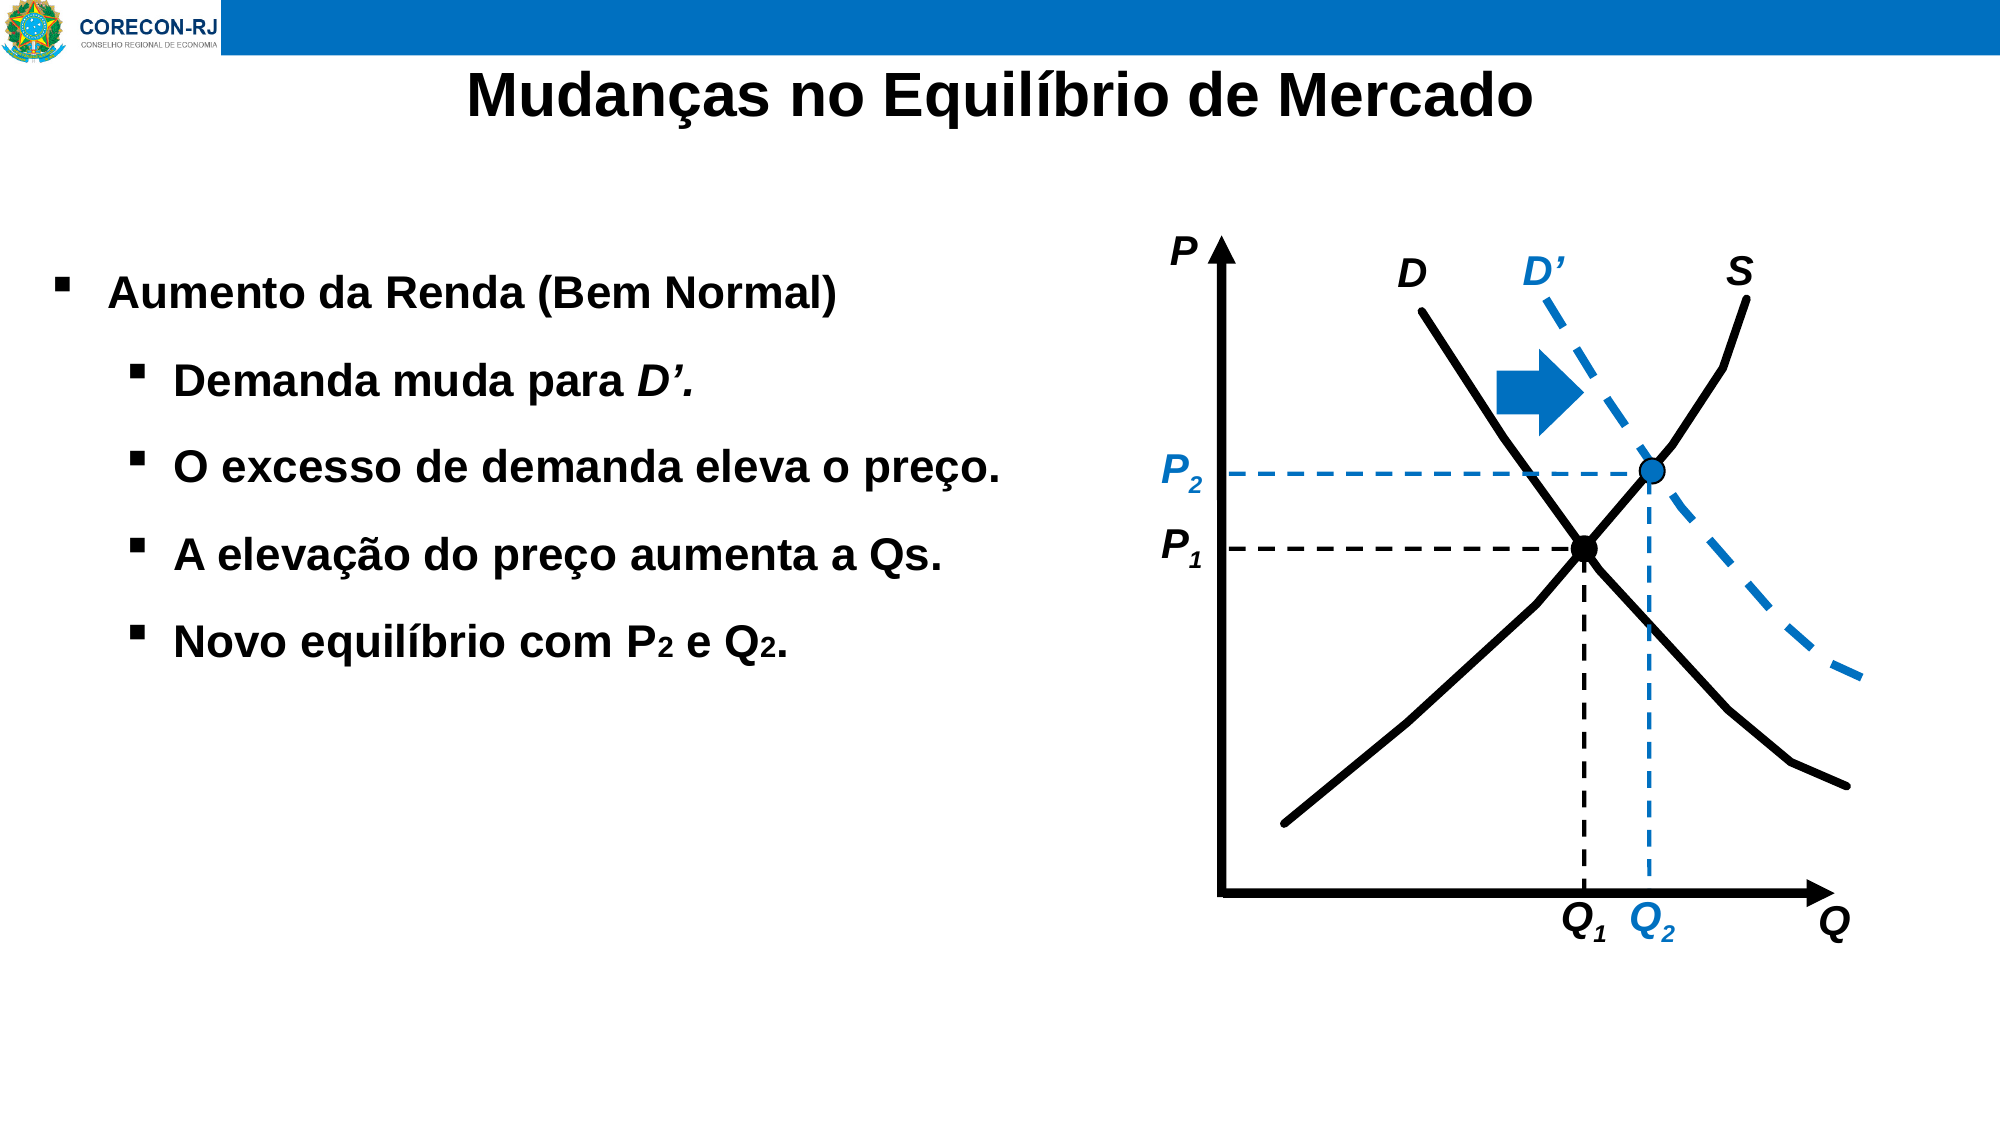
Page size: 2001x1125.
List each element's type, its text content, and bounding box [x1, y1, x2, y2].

text_box Q [1803, 886, 1866, 951]
title Mudanças no Equilíbrio de Mercado [299, 17, 1703, 137]
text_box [1771, 236, 1871, 682]
text_box [1215, 235, 1228, 432]
text_box P [1155, 216, 1213, 281]
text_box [1144, 434, 1692, 948]
picture [0, 0, 221, 65]
list Aumento da Renda (Bem Normal) Demanda muda para D’. O excesso de demanda eleva o preço. A elevação do preço aumenta a Qs. Novo equilíbrio com P2 e Q2. [36, 255, 1129, 842]
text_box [1283, 236, 1770, 825]
text_box [1774, 704, 1847, 787]
